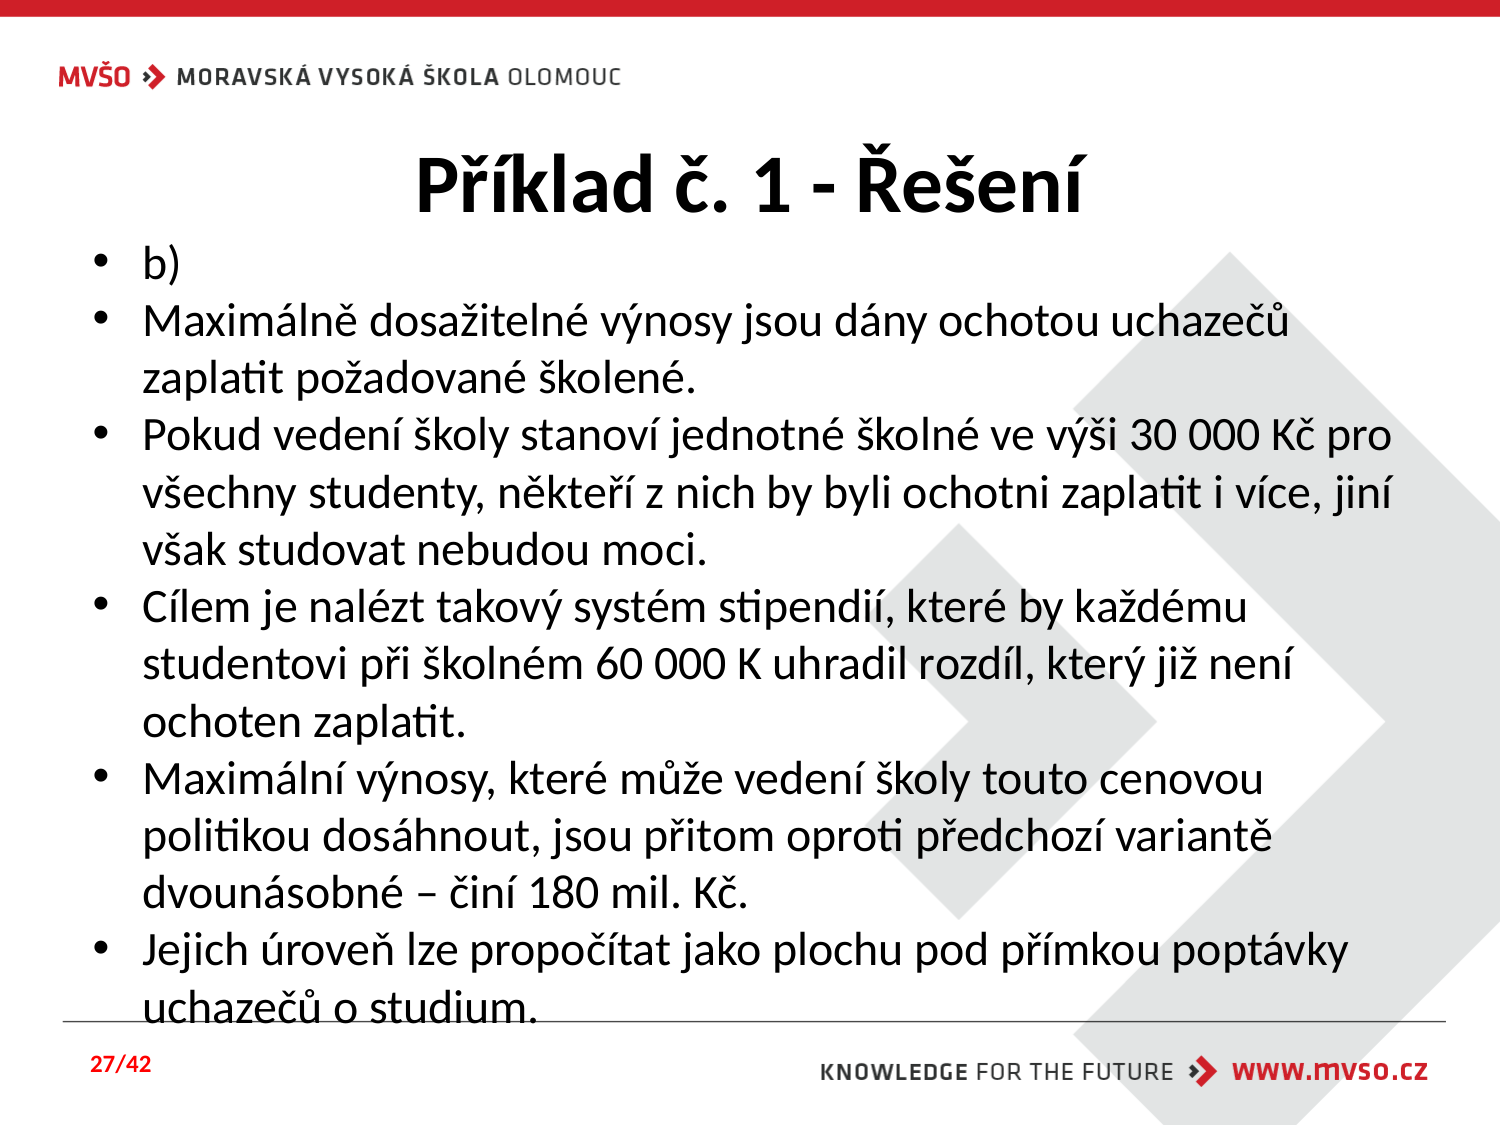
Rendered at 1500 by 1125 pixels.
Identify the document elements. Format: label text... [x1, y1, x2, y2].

picture [0, 0, 1500, 1125]
list b) Maximálně dosažitelné výnosy jsou dány ochotou uchazečů zaplatit požadované školené. Pokud vedení školy stanoví jednotné školné ve výši 30 000 Kč pro všechny studenty, někteří z nich by byli ochotni zaplatit i více, jiní však studovat nebudou moci. Cílem je nalézt takový systém stipendií, které by každému studentovi při školném 60 000 K uhradil rozdíl, který již není ochoten zaplatit. Maximální výnosy, které může vedení školy touto cenovou politikou dosáhnout, jsou přitom oproti předchozí variantě dvounásobné – činí 180 mil. Kč. Jejich úroveň lze propočítat jako plochu pod přímkou poptávky uchazečů o studium. [75, 223, 1425, 1041]
text_box 27/42 [74, 1040, 213, 1085]
title Příklad č. 1 - Řešení [75, 85, 1425, 223]
